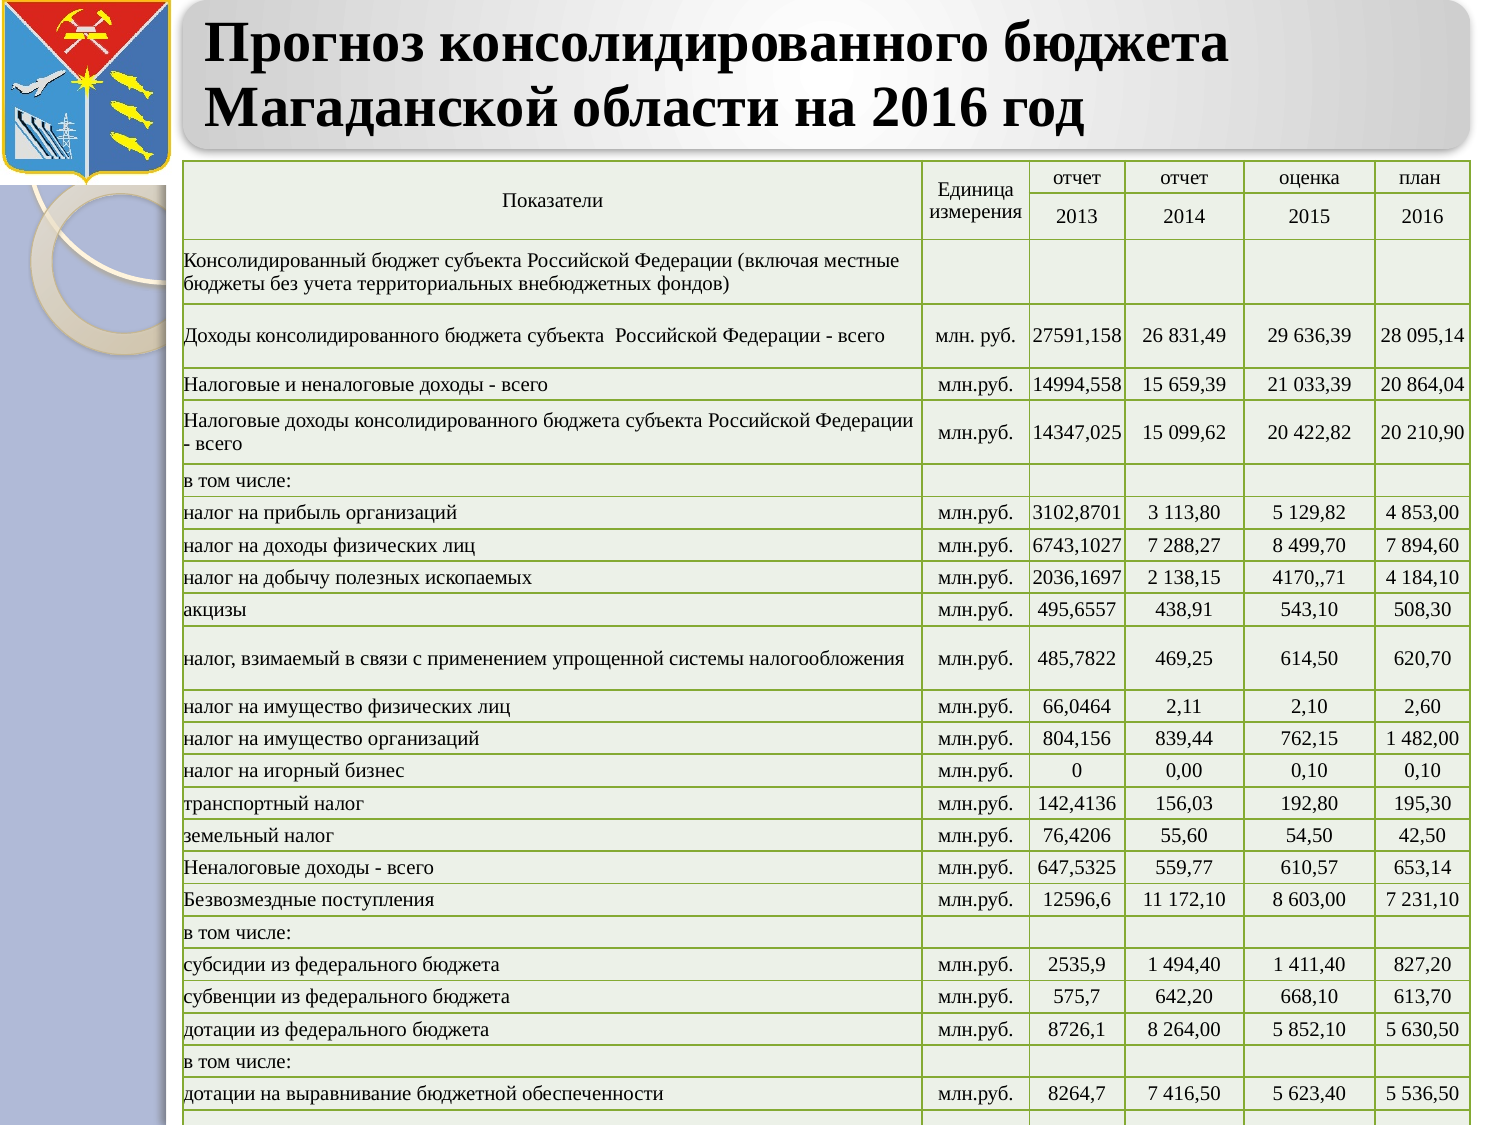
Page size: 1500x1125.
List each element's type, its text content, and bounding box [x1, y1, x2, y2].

table_cell 20 210,90 [1376, 401, 1469, 463]
table_cell 142,4136 [1030, 788, 1124, 818]
table_cell 1 494,40 [1126, 949, 1243, 980]
table_cell транспортный налог [184, 788, 921, 818]
table_cell млн.руб. [923, 369, 1029, 399]
table_cell 4 184,10 [1376, 562, 1469, 592]
table_cell 668,10 [1245, 981, 1374, 1012]
table_cell 156,03 [1126, 788, 1243, 818]
table_header план [1376, 162, 1469, 192]
table_cell 559,77 [1126, 852, 1243, 883]
table_cell 7 894,60 [1376, 530, 1469, 560]
table_cell 20 864,04 [1376, 369, 1469, 399]
table_cell 8264,7 [1030, 1078, 1124, 1109]
table_cell [1245, 1046, 1374, 1076]
table_cell 7 416,50 [1126, 1078, 1243, 1109]
table_cell 642,20 [1126, 981, 1243, 1012]
table_cell 11 172,10 [1126, 884, 1243, 915]
table_cell млн.руб. [923, 1078, 1029, 1109]
table_cell [1126, 240, 1243, 303]
table_cell Безвозмездные поступления [184, 884, 921, 915]
table_cell 2,60 [1376, 691, 1469, 721]
table_cell 614,50 [1245, 627, 1374, 689]
table_cell млн.руб. [923, 755, 1029, 786]
table_cell 54,50 [1245, 820, 1374, 850]
table_cell 32 968,40 [1245, 1111, 1374, 1125]
table_cell 0 [1030, 755, 1124, 786]
table_cell Налоговые доходы консолидированного бюджета субъекта Российской Федерации - всего [184, 401, 921, 463]
table_cell [923, 465, 1029, 496]
table_cell 31 189,50 [1126, 1111, 1243, 1125]
table_cell [1376, 465, 1469, 496]
table_cell [1030, 465, 1124, 496]
table_cell 29 636,39 [1245, 305, 1374, 367]
table_cell 20 422,82 [1245, 401, 1374, 463]
table_cell [1245, 917, 1374, 947]
table_cell 42,50 [1376, 820, 1469, 850]
table_cell [1376, 240, 1469, 303]
table_header отчет [1126, 162, 1243, 192]
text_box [182, 0, 1471, 150]
table_cell [923, 1046, 1029, 1076]
table_cell 28 095,14 [1376, 305, 1469, 367]
table_cell 1 411,40 [1245, 949, 1374, 980]
table_cell 485,7822 [1030, 627, 1124, 689]
table_cell дотации из федерального бюджета [184, 1014, 921, 1044]
table_cell 26 831,49 [1126, 305, 1243, 367]
table_cell 15 099,62 [1126, 401, 1243, 463]
table_cell 8 499,70 [1245, 530, 1374, 560]
table_cell млн.руб. [923, 401, 1029, 463]
table_cell 2535,9 [1030, 949, 1124, 980]
table_cell 653,14 [1376, 852, 1469, 883]
table_cell 15 659,39 [1126, 369, 1243, 399]
table_cell млн.руб. [923, 497, 1029, 528]
table_header Единица измерения [923, 162, 1029, 239]
table_cell земельный налог [184, 820, 921, 850]
table_cell млн.руб. [923, 820, 1029, 850]
table_cell акцизы [184, 594, 921, 625]
table_cell 804,156 [1030, 723, 1124, 753]
table_cell 495,6557 [1030, 594, 1124, 625]
table_cell [1126, 917, 1243, 947]
table_cell 5 129,82 [1245, 497, 1374, 528]
table_cell 0,10 [1376, 755, 1469, 786]
table_cell млн.руб. [923, 949, 1029, 980]
table_cell 827,20 [1376, 949, 1469, 980]
table_cell 543,10 [1245, 594, 1374, 625]
table_cell 8 603,00 [1245, 884, 1374, 915]
table_cell [1030, 1046, 1124, 1076]
table_cell Неналоговые доходы - всего [184, 852, 921, 883]
picture [0, 0, 172, 185]
table_cell [1030, 240, 1124, 303]
table_cell налог, взимаемый в связи с применением упрощенной системы налогообложения [184, 627, 921, 689]
table_cell Расходы консолидированного бюджета субъекта Российской Федерации - всего [184, 1111, 921, 1125]
table_cell 76,4206 [1030, 820, 1124, 850]
table_cell [1126, 465, 1243, 496]
table_cell млн.руб. [923, 981, 1029, 1012]
table_cell 3 113,80 [1126, 497, 1243, 528]
table_cell 66,0464 [1030, 691, 1124, 721]
table_cell 195,30 [1376, 788, 1469, 818]
table_cell 508,30 [1376, 594, 1469, 625]
table_cell млн.руб. [923, 852, 1029, 883]
table_cell млн.руб. [923, 594, 1029, 625]
table_cell налог на прибыль организаций [184, 497, 921, 528]
table_cell млн.руб. [923, 884, 1029, 915]
table_cell 55,60 [1126, 820, 1243, 850]
table_cell млн.руб. [923, 627, 1029, 689]
table_cell 647,5325 [1030, 852, 1124, 883]
table_cell 610,57 [1245, 852, 1374, 883]
table_cell Консолидированный бюджет субъекта Российской Федерации (включая местные бюджеты без учета территориальных внебюджетных фондов) [184, 240, 921, 303]
table_cell 14994,558 [1030, 369, 1124, 399]
table_cell дотации на выравнивание бюджетной обеспеченности [184, 1078, 921, 1109]
table_cell в том числе: [184, 465, 921, 496]
table_cell 0,00 [1126, 755, 1243, 786]
table_cell [1376, 1046, 1469, 1076]
table_cell 2015 [1245, 194, 1374, 239]
table_cell 2,10 [1245, 691, 1374, 721]
table_cell 35 491,99 [1376, 1111, 1469, 1125]
table_cell в том числе: [184, 917, 921, 947]
table_cell 613,70 [1376, 981, 1469, 1012]
table_cell млн.руб. [923, 691, 1029, 721]
table_cell [1030, 917, 1124, 947]
table_cell 5 852,10 [1245, 1014, 1374, 1044]
table_cell налог на добычу полезных ископаемых [184, 562, 921, 592]
table_cell 438,91 [1126, 594, 1243, 625]
table_cell 27591,158 [1030, 305, 1124, 367]
table_cell 192,80 [1245, 788, 1374, 818]
table_cell 2016 [1376, 194, 1469, 239]
table_cell [1126, 1046, 1243, 1076]
table_header Показатели [184, 162, 921, 239]
table_cell 2013 [1030, 194, 1124, 239]
table_cell 2014 [1126, 194, 1243, 239]
table_cell 0,10 [1245, 755, 1374, 786]
table_cell [923, 240, 1029, 303]
table_header отчет [1030, 162, 1124, 192]
table_cell налог на игорный бизнес [184, 755, 921, 786]
table_cell 4170,,71 [1245, 562, 1374, 592]
table_cell 6743,1027 [1030, 530, 1124, 560]
table_cell 1 482,00 [1376, 723, 1469, 753]
table_cell в том числе: [184, 1046, 921, 1076]
table_cell субвенции из федерального бюджета [184, 981, 921, 1012]
table_cell 469,25 [1126, 627, 1243, 689]
table_cell 2,11 [1126, 691, 1243, 721]
table_cell 2036,1697 [1030, 562, 1124, 592]
table_cell 30206,9 [1030, 1111, 1124, 1125]
table_cell млн.руб. [923, 562, 1029, 592]
table_cell 2 138,15 [1126, 562, 1243, 592]
table_cell 8726,1 [1030, 1014, 1124, 1044]
table_cell [1376, 917, 1469, 947]
table_cell 4 853,00 [1376, 497, 1469, 528]
table_cell 3102,8701 [1030, 497, 1124, 528]
table_cell млн.руб. [923, 530, 1029, 560]
table_cell 575,7 [1030, 981, 1124, 1012]
table_cell 839,44 [1126, 723, 1243, 753]
table_cell налог на имущество организаций [184, 723, 921, 753]
table_cell [923, 917, 1029, 947]
table_cell 14347,025 [1030, 401, 1124, 463]
table_cell [1245, 240, 1374, 303]
table_cell [1245, 465, 1374, 496]
table_cell 21 033,39 [1245, 369, 1374, 399]
table_header оценка [1245, 162, 1374, 192]
table_cell 8 264,00 [1126, 1014, 1243, 1044]
table_cell Налоговые и неналоговые доходы - всего [184, 369, 921, 399]
table_cell млн.руб. [923, 723, 1029, 753]
table_cell налог на доходы физических лиц [184, 530, 921, 560]
table_cell 5 536,50 [1376, 1078, 1469, 1109]
table_cell млн. руб. [923, 305, 1029, 367]
table_cell млн.руб. [923, 788, 1029, 818]
table_cell 620,70 [1376, 627, 1469, 689]
table_cell Доходы консолидированного бюджета субъекта Российской Федерации - всего [184, 305, 921, 367]
table_cell 7 231,10 [1376, 884, 1469, 915]
table_cell 7 288,27 [1126, 530, 1243, 560]
table_cell 5 630,50 [1376, 1014, 1469, 1044]
table_cell субсидии из федерального бюджета [184, 949, 921, 980]
table_cell млн.руб. [923, 1014, 1029, 1044]
table_cell 762,15 [1245, 723, 1374, 753]
table_cell налог на имущество физических лиц [184, 691, 921, 721]
table_cell млн.руб. [923, 1111, 1029, 1125]
table_cell 12596,6 [1030, 884, 1124, 915]
table_cell 5 623,40 [1245, 1078, 1374, 1109]
